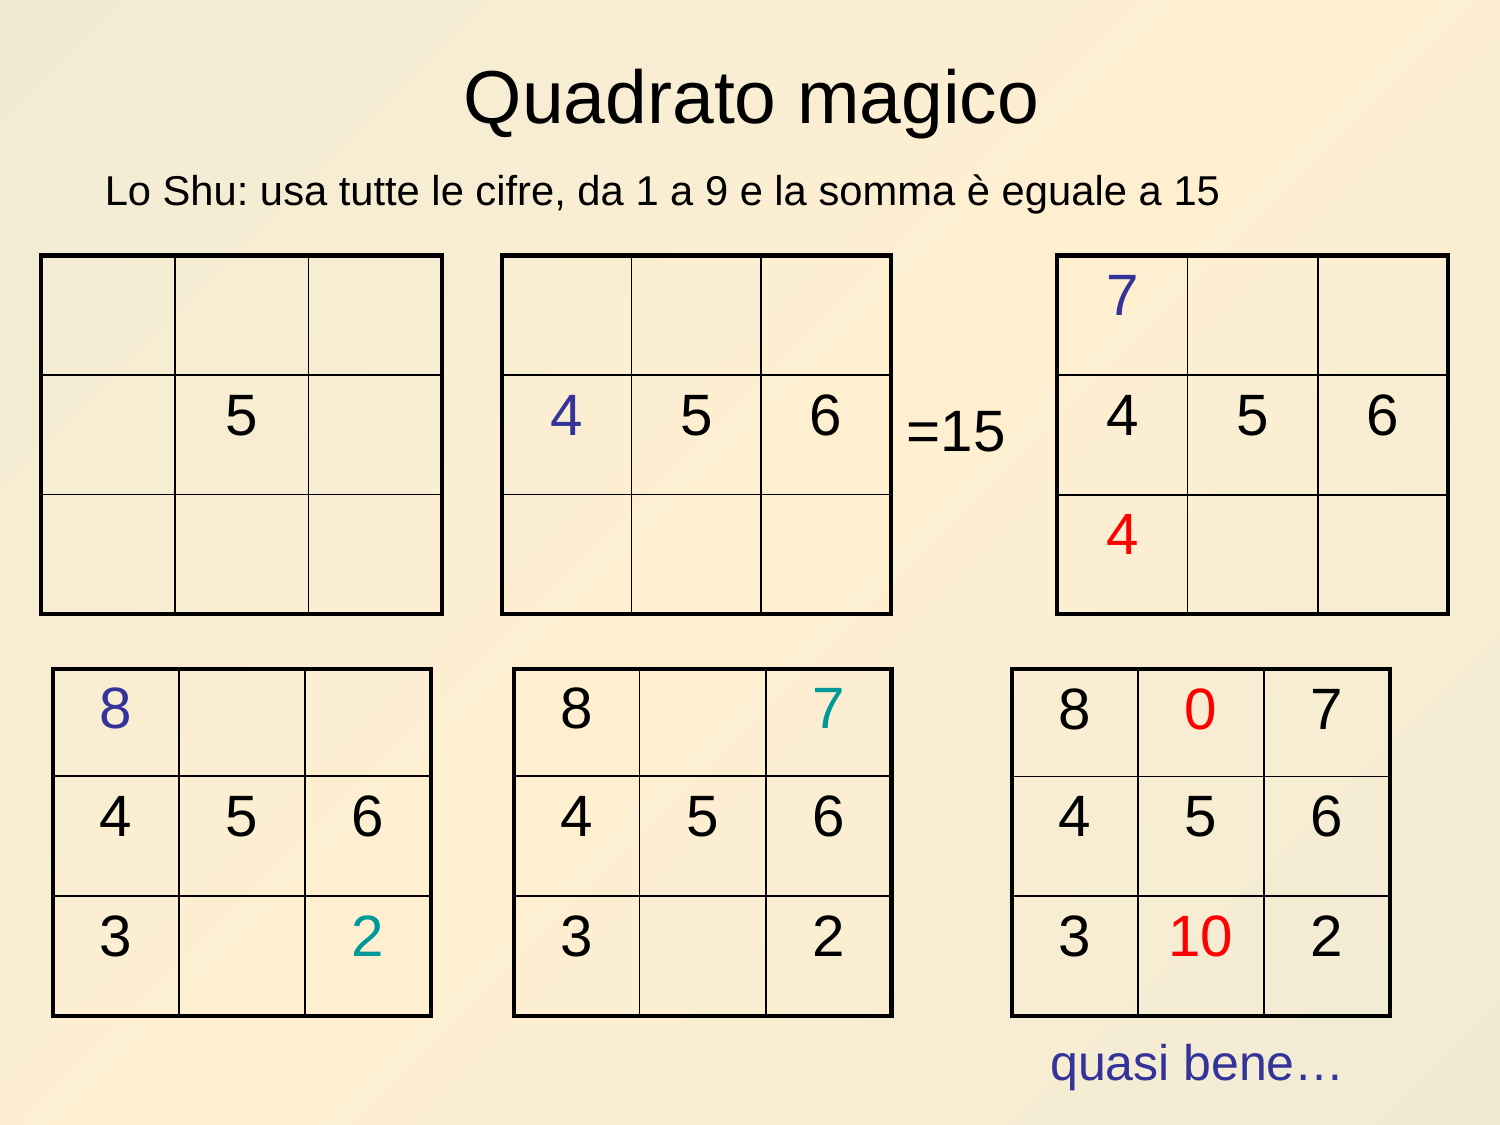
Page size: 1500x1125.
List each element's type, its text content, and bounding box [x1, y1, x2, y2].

table_header [43, 258, 174, 374]
text_box Lo Shu: usa tutte le cifre, da 1 a 9 e la somma è eguale a 15 [90, 156, 1235, 222]
table_cell [632, 495, 760, 612]
table_cell 5 [176, 376, 308, 494]
table_cell [640, 897, 765, 1014]
table_cell 6 [306, 777, 429, 895]
table_cell 6 [1265, 777, 1388, 895]
table_cell 3 [1014, 897, 1137, 1014]
table_header [1319, 258, 1446, 374]
table_header [306, 671, 429, 775]
table_cell 6 [1319, 376, 1446, 494]
table_cell 4 [1059, 496, 1187, 612]
table_cell [43, 376, 174, 494]
table_cell [1319, 496, 1446, 612]
table_cell [176, 495, 308, 612]
table_header 7 [1265, 671, 1388, 776]
table_cell [43, 495, 174, 612]
table_cell 3 [55, 897, 178, 1014]
table_header [1188, 258, 1317, 374]
table_cell 4 [55, 777, 178, 895]
table_header 8 [1014, 671, 1137, 776]
table_header 7 [767, 671, 889, 775]
table_cell [309, 376, 440, 494]
table_cell 6 [762, 376, 889, 494]
table_header 0 [1139, 671, 1263, 776]
table_header [632, 258, 760, 374]
table_cell 4 [1059, 376, 1187, 494]
table_cell 5 [1139, 777, 1263, 895]
table_header [762, 258, 889, 374]
table_cell 4 [1014, 777, 1137, 895]
table_cell [180, 897, 304, 1014]
table_header 8 [516, 671, 639, 775]
table_cell 4 [504, 376, 631, 494]
table_cell [309, 495, 440, 612]
table_cell 5 [640, 777, 765, 895]
table_header [504, 258, 631, 374]
table_cell [504, 495, 631, 612]
table_cell 5 [180, 777, 304, 895]
table_cell 4 [516, 777, 639, 895]
text_box =15 [891, 385, 1021, 471]
table_cell [1188, 496, 1317, 612]
table_header [180, 671, 304, 775]
text_box quasi bene… [1035, 1022, 1360, 1098]
table_cell 2 [306, 897, 429, 1014]
table_cell 5 [1188, 376, 1317, 494]
table_cell [762, 495, 889, 612]
table_header [176, 258, 308, 374]
table_cell 2 [767, 897, 889, 1014]
table_cell 6 [767, 777, 889, 895]
table_cell 10 [1139, 897, 1263, 1014]
table_header 8 [55, 671, 178, 775]
table_header 7 [1059, 258, 1187, 374]
table_header [640, 671, 765, 775]
table_cell 5 [632, 376, 760, 494]
table_cell 2 [1265, 897, 1388, 1014]
title Quadrato magico [76, 0, 1427, 188]
table_cell 3 [516, 897, 639, 1014]
table_header [309, 258, 440, 374]
